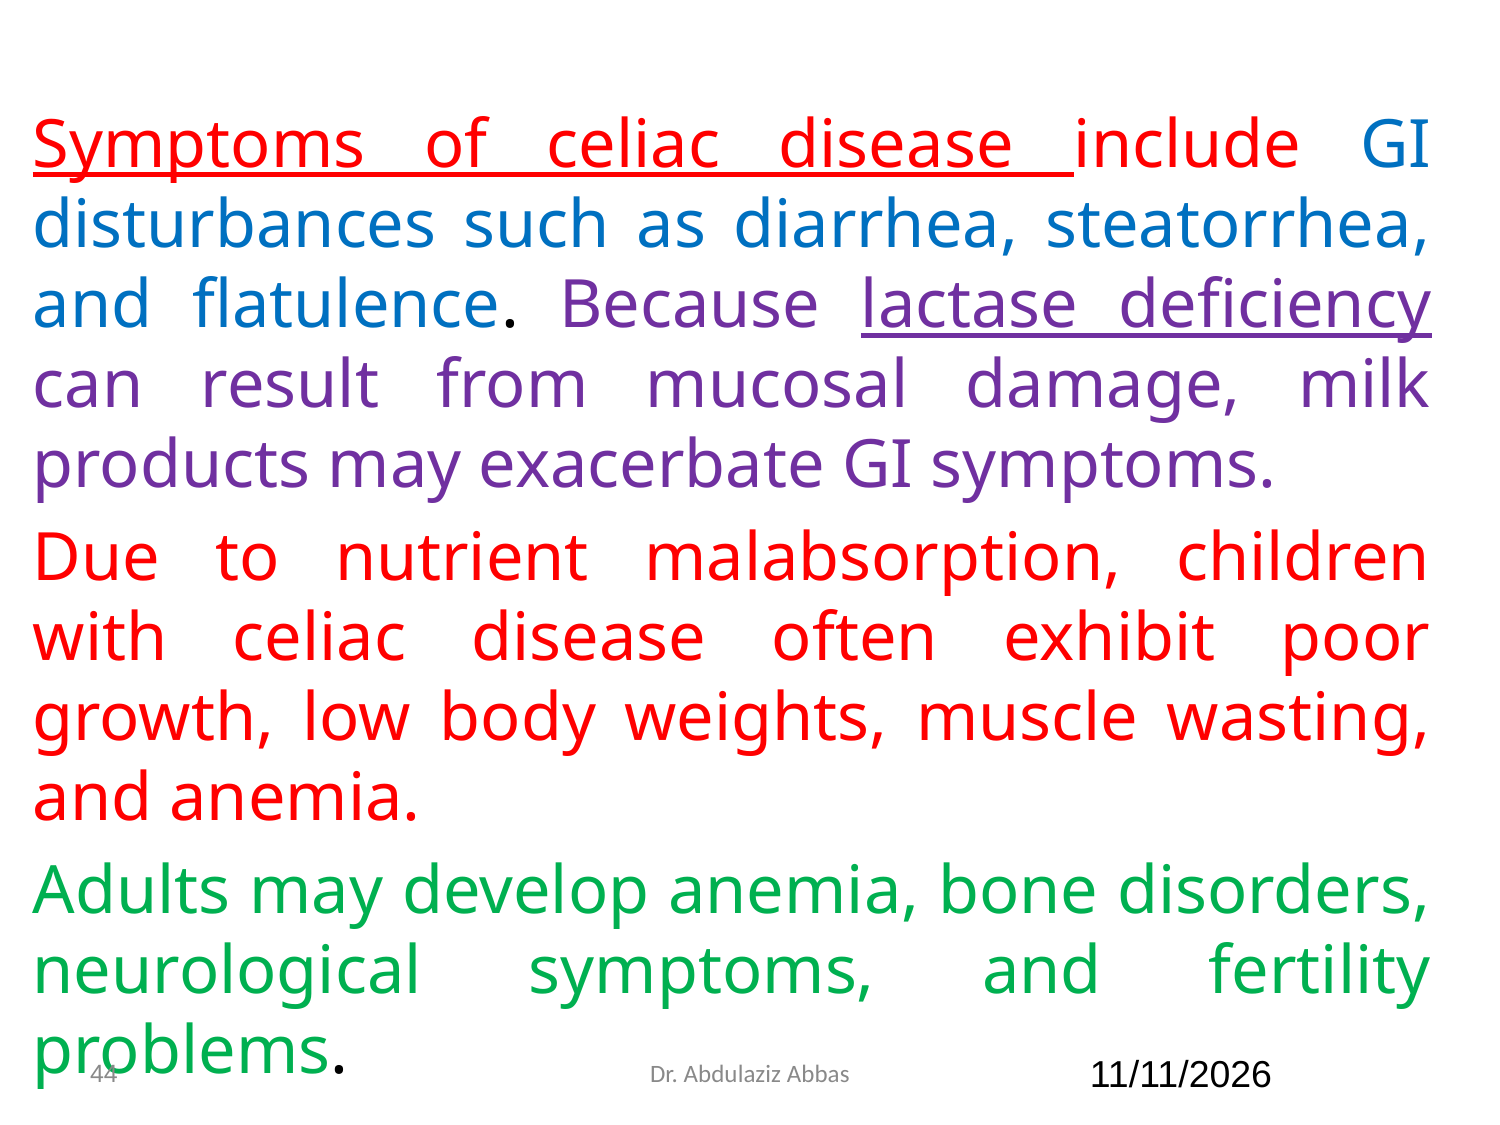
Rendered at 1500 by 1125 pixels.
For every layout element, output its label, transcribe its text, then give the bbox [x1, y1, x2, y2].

list Symptoms of celiac disease include GI disturbances such as diarrhea, steatorrhea, and flatulence. Because lactase deficiency can result from mucosal damage, milk products may exacerbate GI symptoms. Due to nutrient malabsorption, children with celiac disease often exhibit poor growth, low body weights, muscle wasting, and anemia. Adults may develop anemia, bone disorders, neurological symptoms, and fertility problems. [17, 0, 1447, 1075]
footer Dr. Abdulaziz Abbas [512, 1042, 988, 1103]
slide_number 44 [75, 1042, 425, 1103]
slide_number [1074, 1042, 1425, 1103]
